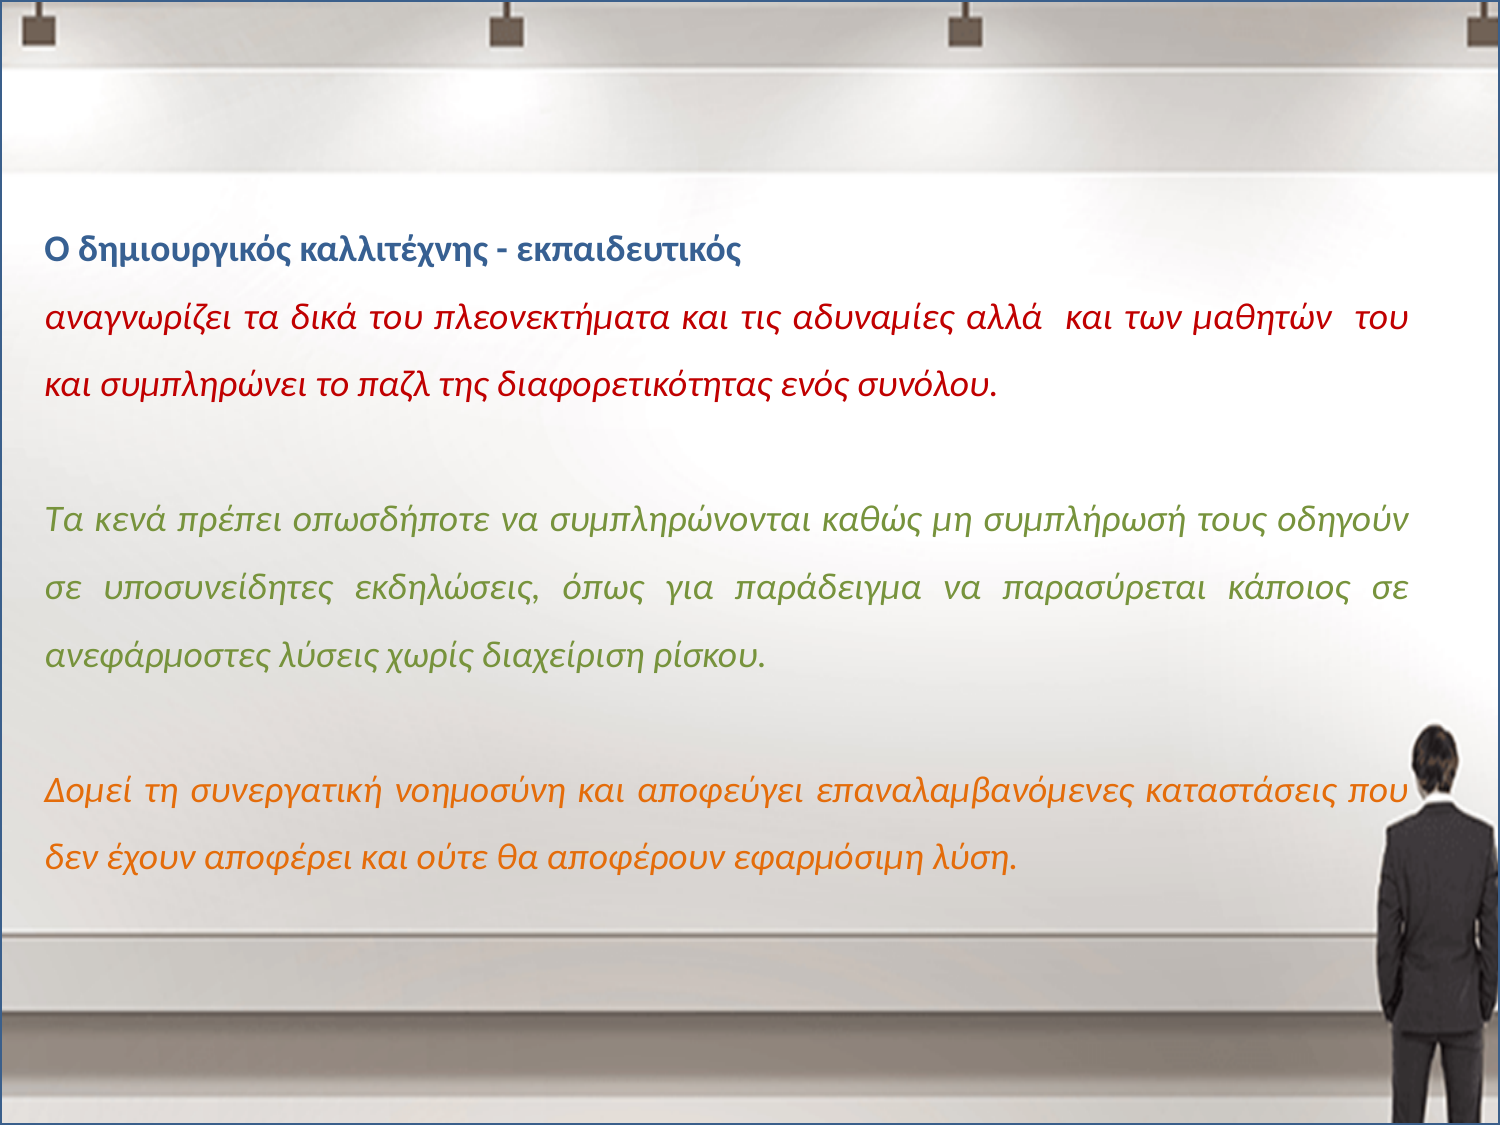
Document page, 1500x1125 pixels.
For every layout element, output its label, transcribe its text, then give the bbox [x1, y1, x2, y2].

text_box [0, 0, 1500, 1125]
list Ο δημιουργικός καλλιτέχνης - εκπαιδευτικός αναγνωρίζει τα δικά του πλεονεκτήματα και τις αδυναμίες αλλά και των μαθητών του και συμπληρώνει το παζλ της διαφορετικότητας ενός συνόλου. Τα κενά πρέπει οπωσδήποτε να συμπληρώνονται καθώς μη συμπλήρωσή τους οδηγούν σε υποσυνείδητες εκδηλώσεις, όπως για παράδειγμα να παρασύρεται κάποιος σε ανεφάρμοστες λύσεις χωρίς διαχείριση ρίσκου. Δομεί τη συνεργατική νοημοσύνη και αποφεύγει επαναλαμβανόμενες καταστάσεις που δεν έχουν αποφέρει και ούτε θα αποφέρουν εφαρμόσιμη λύση. [29, 149, 1425, 892]
